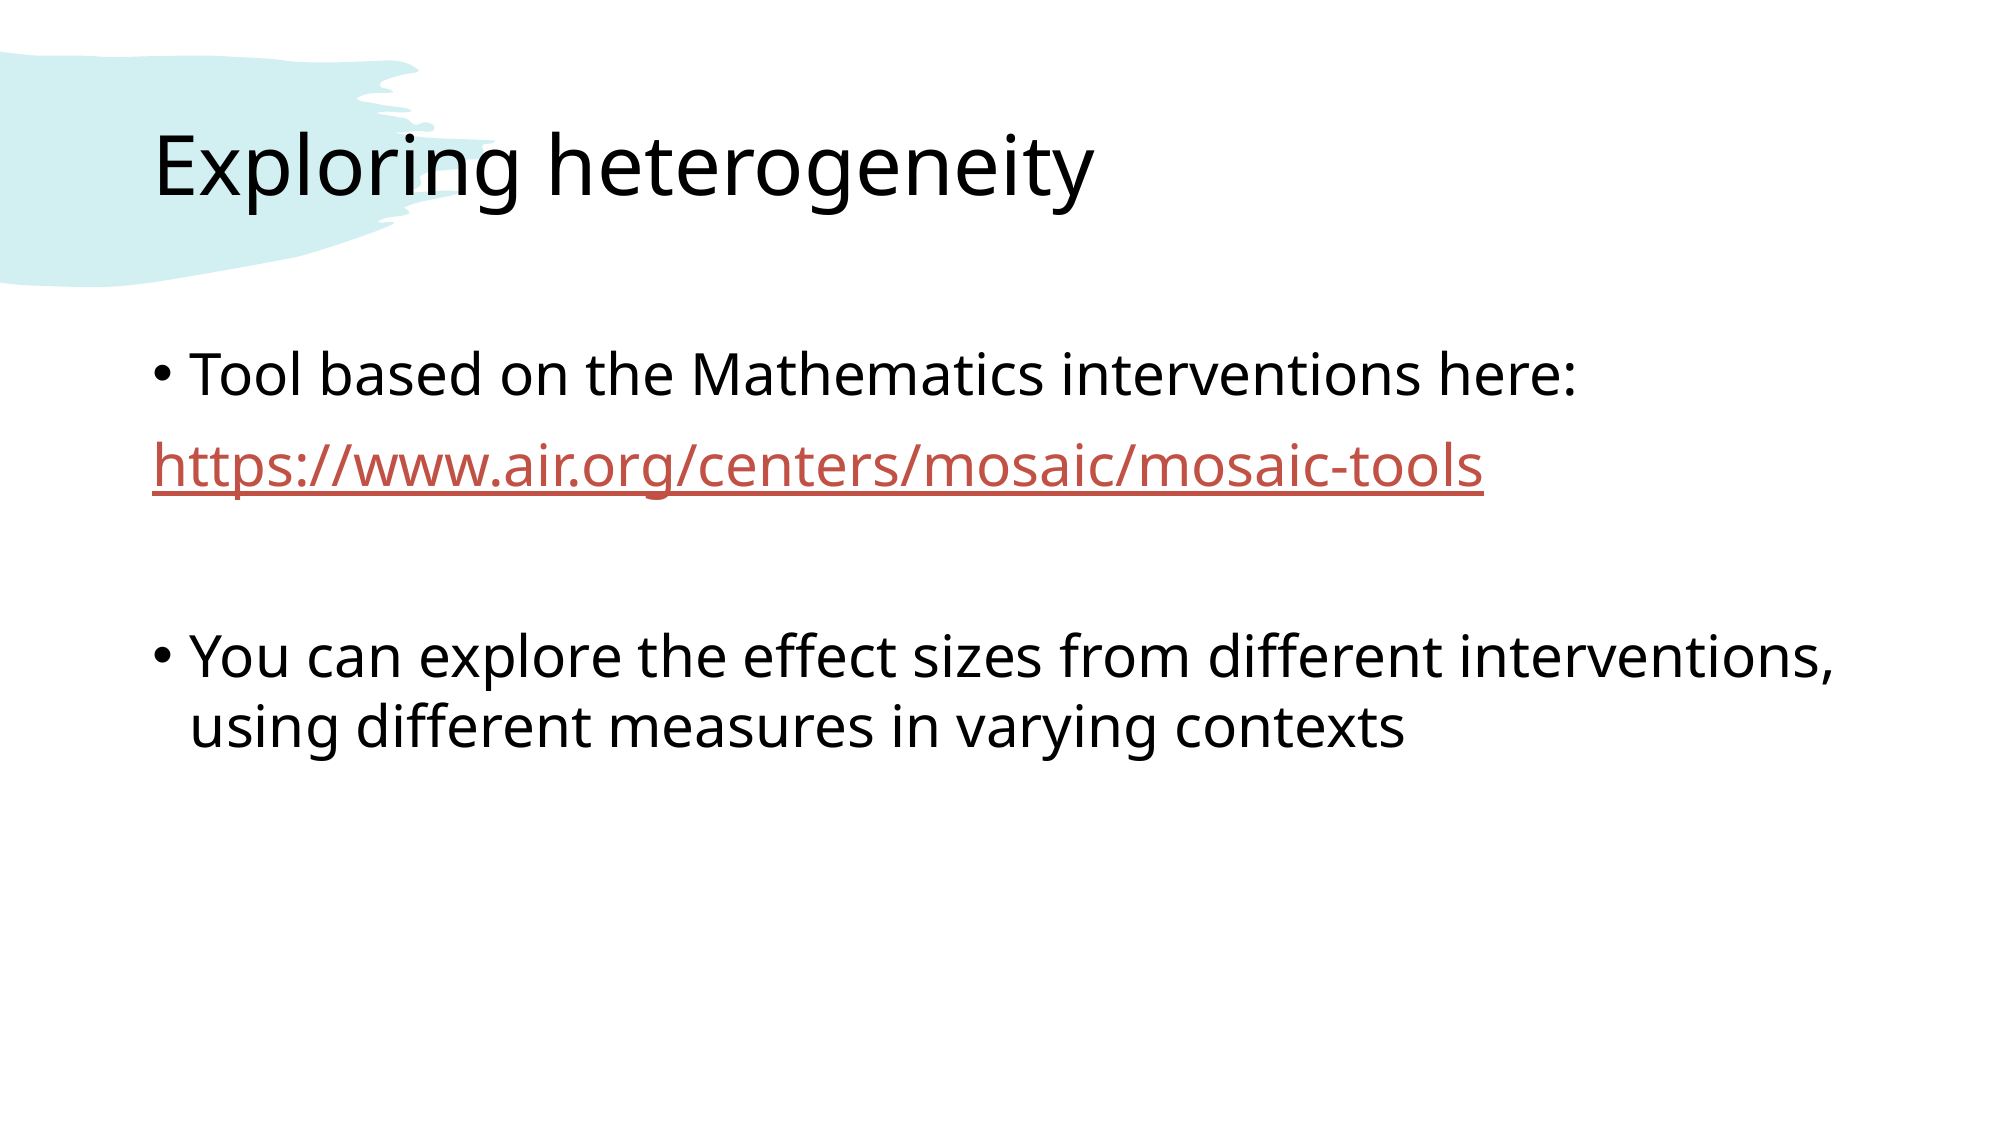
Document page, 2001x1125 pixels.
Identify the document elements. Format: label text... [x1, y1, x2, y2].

title Exploring heterogeneity [137, 59, 1863, 278]
list Tool based on the Mathematics interventions here: https://www.air.org/centers/mosaic/mosaic-tools You can explore the effect sizes from different interventions, using different measures in varying contexts [137, 329, 1863, 1013]
